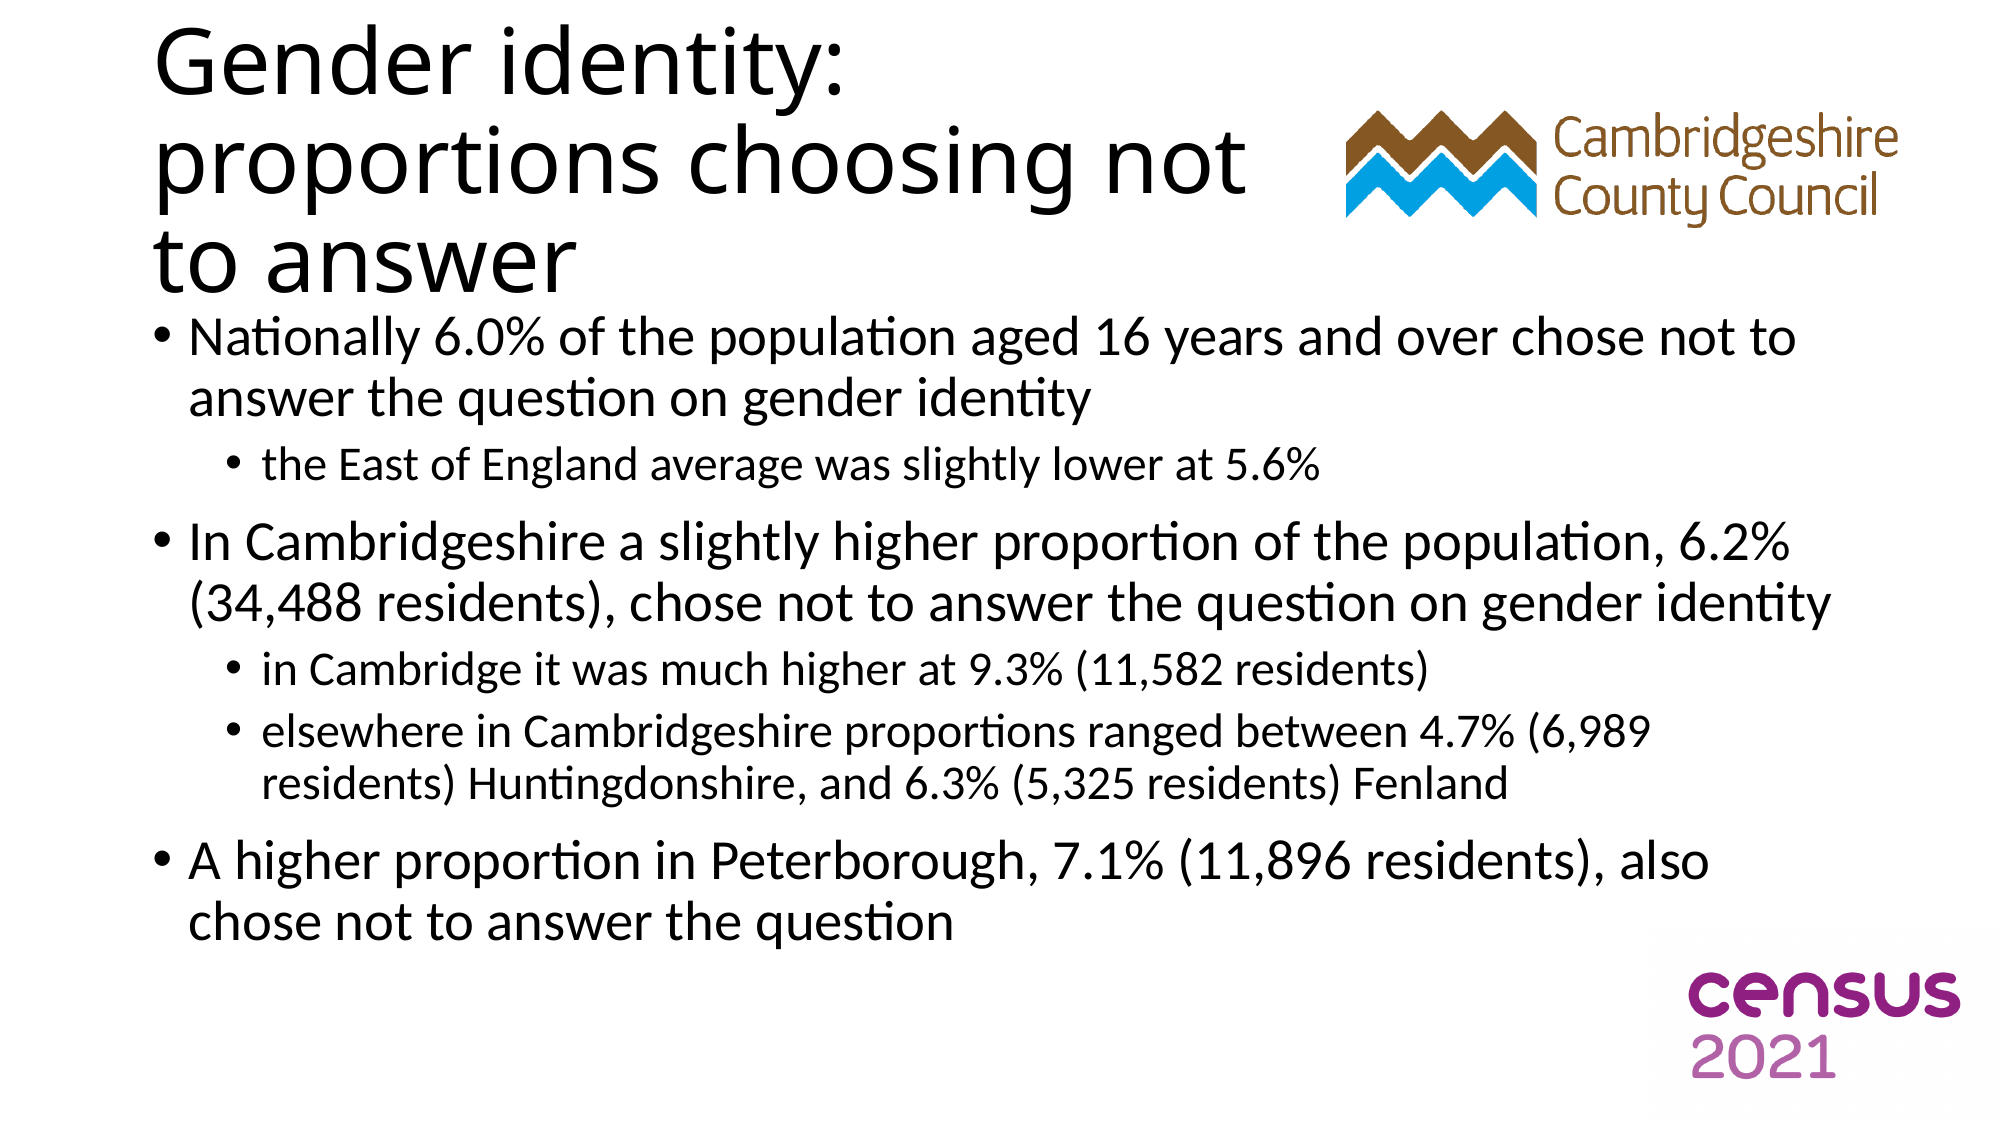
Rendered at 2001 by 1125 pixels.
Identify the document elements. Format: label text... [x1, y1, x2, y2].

title Gender identity: proportions choosing not to answer [137, 50, 1275, 278]
list Nationally 6.0% of the population aged 16 years and over chose not to answer the question on gender identity the East of England average was slightly lower at 5.6% In Cambridgeshire a slightly higher proportion of the population, 6.2% (34,488 residents), chose not to answer the question on gender identity in Cambridge it was much higher at 9.3% (11,582 residents) elsewhere in Cambridgeshire proportions ranged between 4.7% (6,989 residents) Huntingdonshire, and 6.3% (5,325 residents) Fenland A higher proportion in Peterborough, 7.1% (11,896 residents), also chose not to answer the question [137, 299, 1863, 1014]
picture [1345, 110, 1898, 228]
picture [1648, 927, 2000, 1124]
